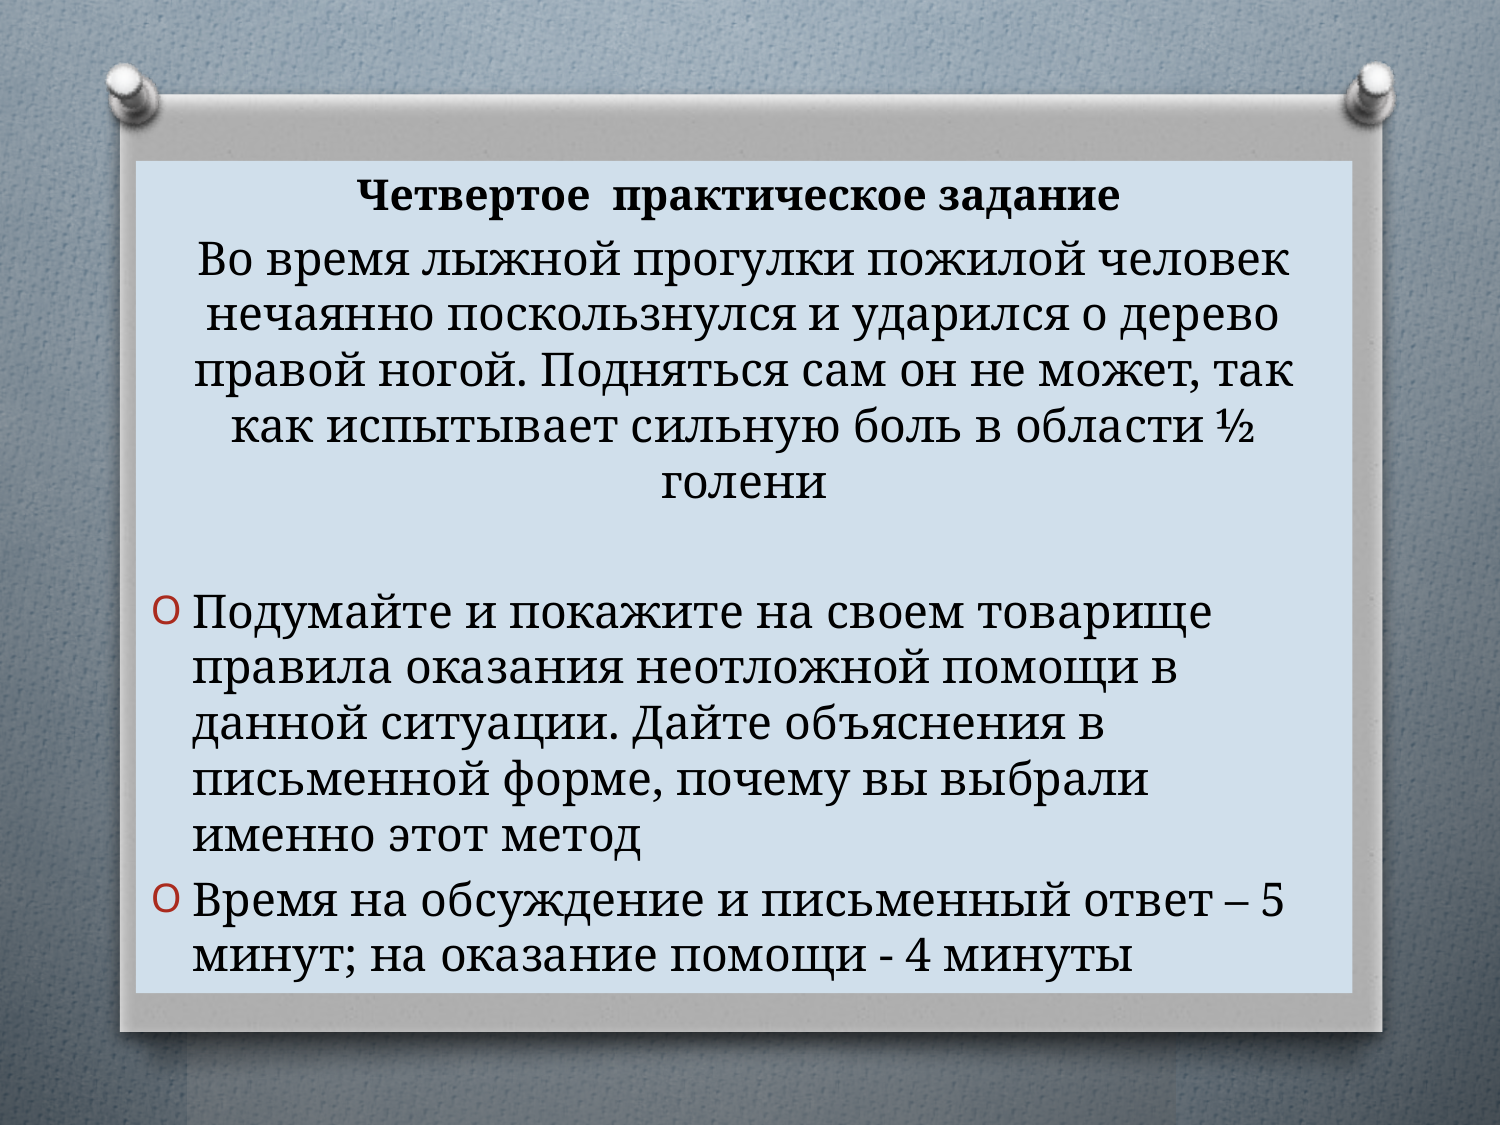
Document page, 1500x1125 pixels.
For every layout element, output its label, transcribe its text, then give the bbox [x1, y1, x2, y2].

picture [1317, 34, 1437, 156]
picture [76, 30, 198, 153]
list Четвертое практическое задание Во время лыжной прогулки пожилой человек нечаянно поскользнулся и ударился о дерево правой ногой. Подняться сам он не может, так как испытывает сильную боль в области ½ голени Подумайте и покажите на своем товарище правила оказания неотложной помощи в данной ситуации. Дайте объяснения в письменной форме, почему вы выбрали именно этот метод Время на обсуждение и письменный ответ – 5 минут; на оказание помощи - 4 минуты [135, 160, 1353, 994]
